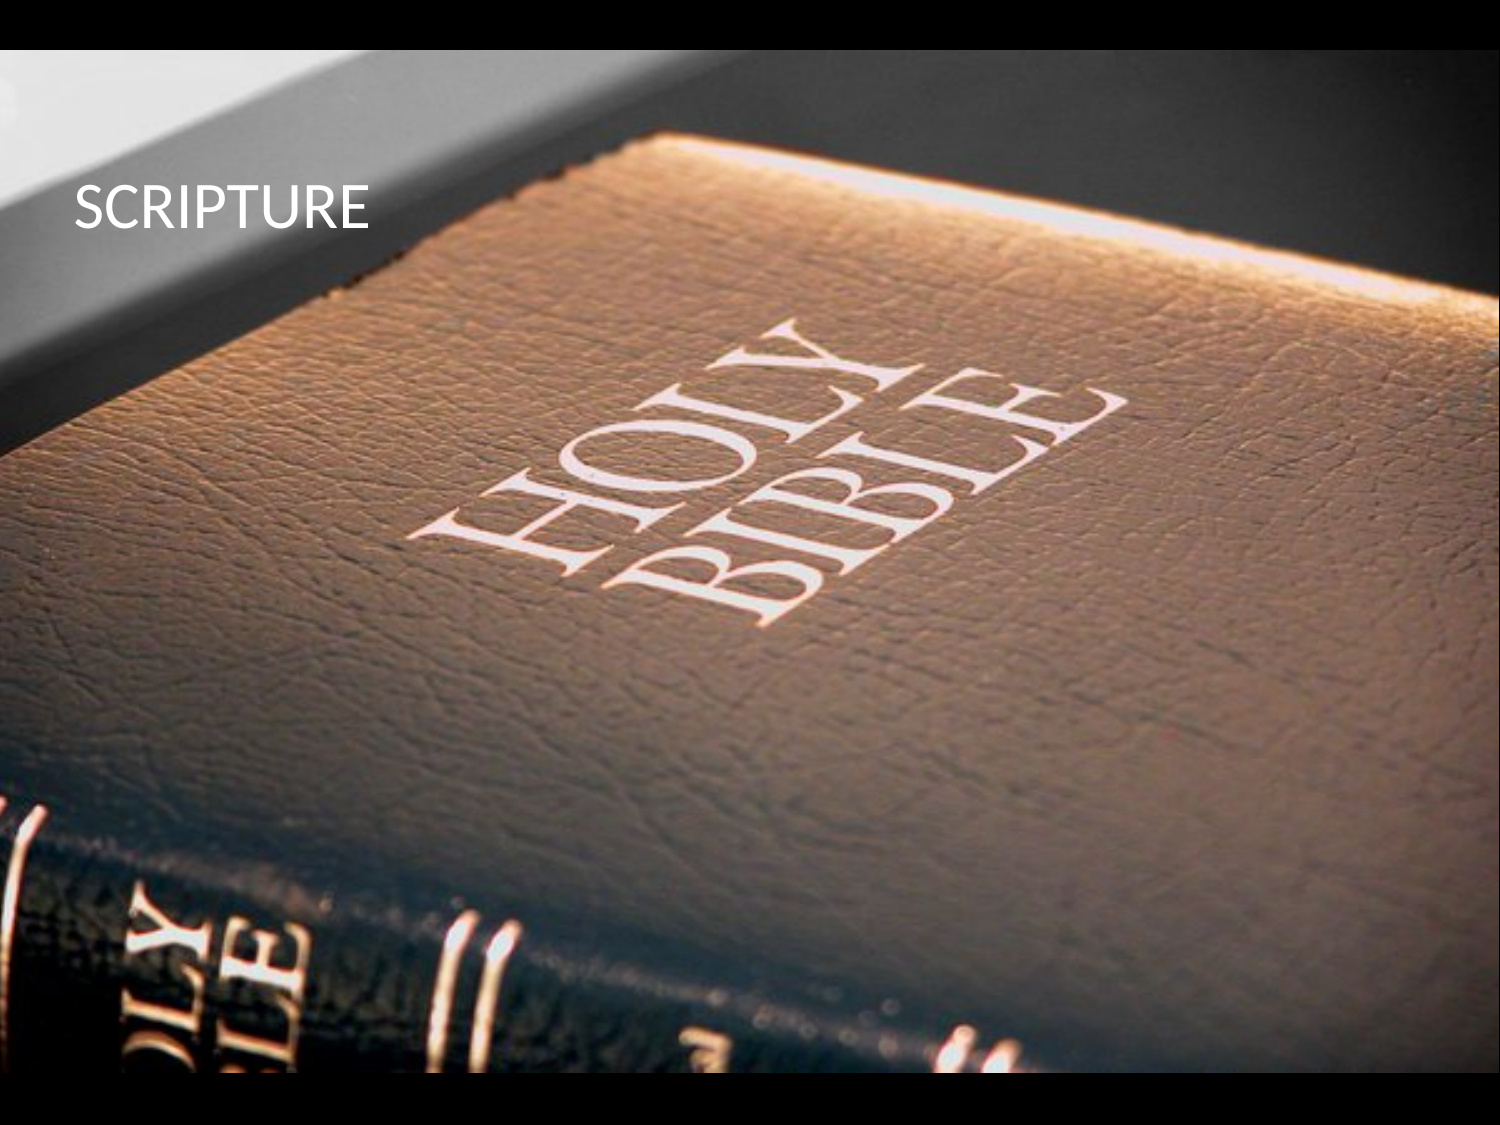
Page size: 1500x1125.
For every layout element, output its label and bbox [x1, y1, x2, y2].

list [0, 50, 1499, 1073]
